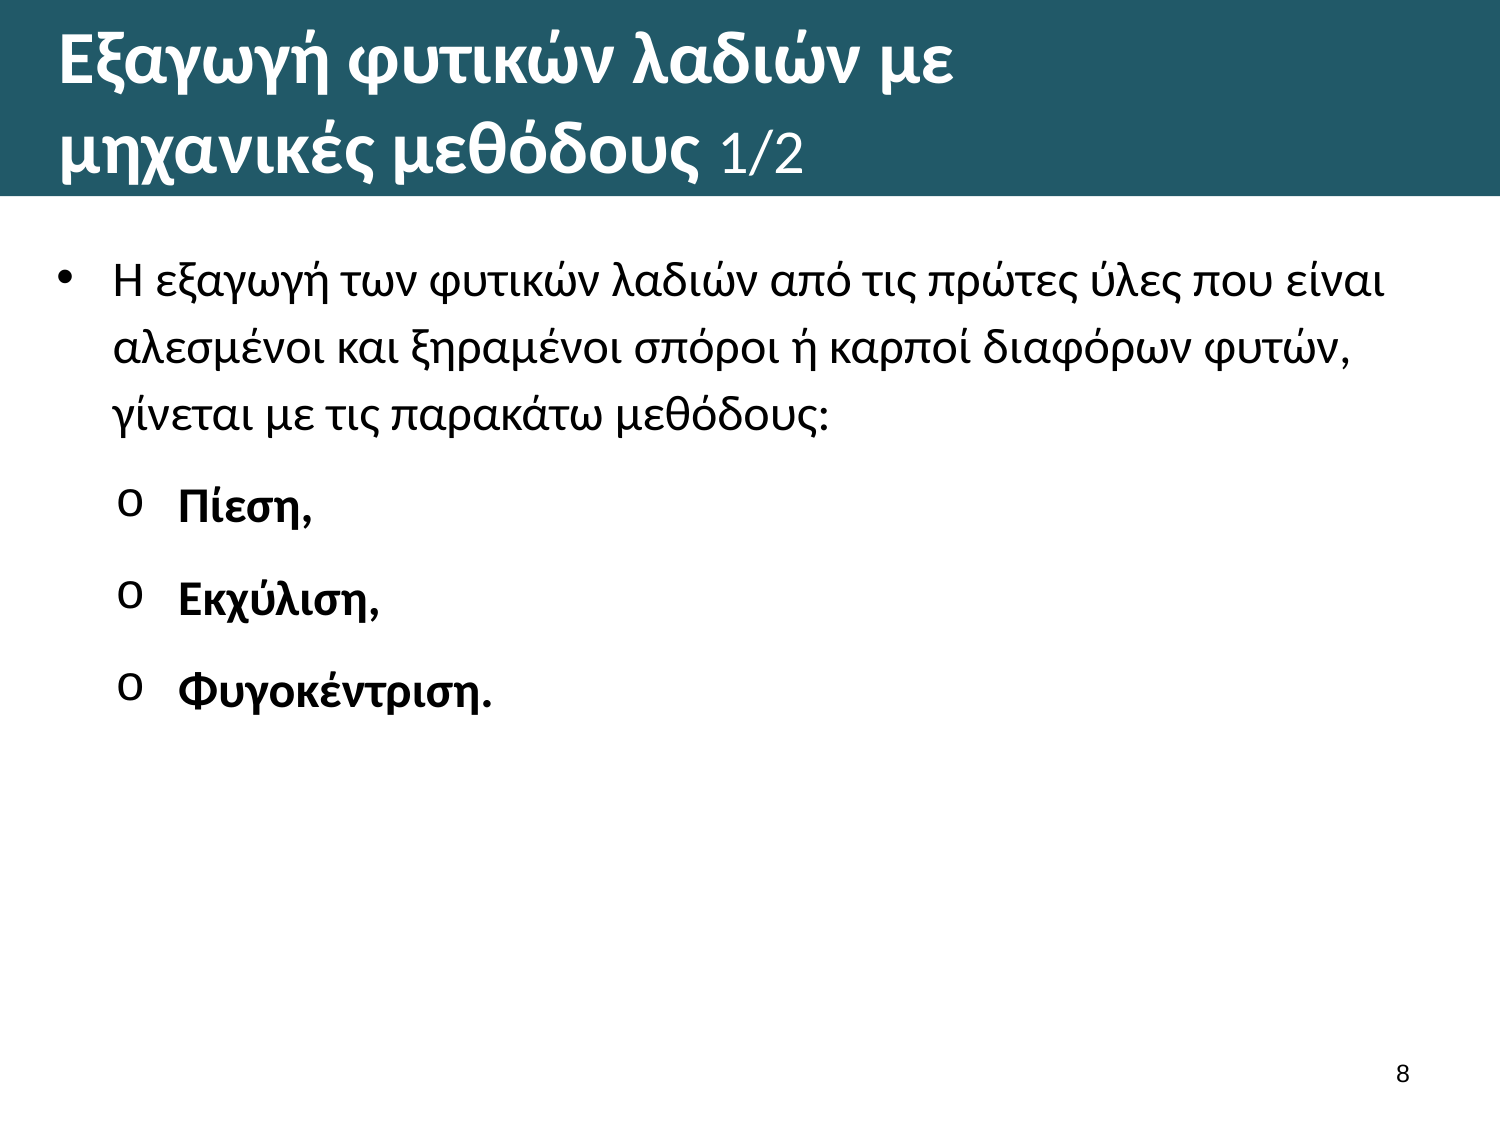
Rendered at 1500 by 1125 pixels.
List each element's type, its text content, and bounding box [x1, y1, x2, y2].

slide_number 7 [1074, 1047, 1425, 1103]
list Η εξαγωγή των φυτικών λαδιών από τις πρώτες ύλες που είναι αλεσμένοι και ξηραμένοι σπόροι ή καρποί διαφόρων φυτών, γίνεται με τις παρακάτω μεθόδους: Πίεση, Εκχύλιση, Φυγοκέντριση. [41, 231, 1459, 1047]
title Εξαγωγή φυτικών λαδιών με μηχανικές μεθόδους 1/2 [0, 0, 1500, 197]
